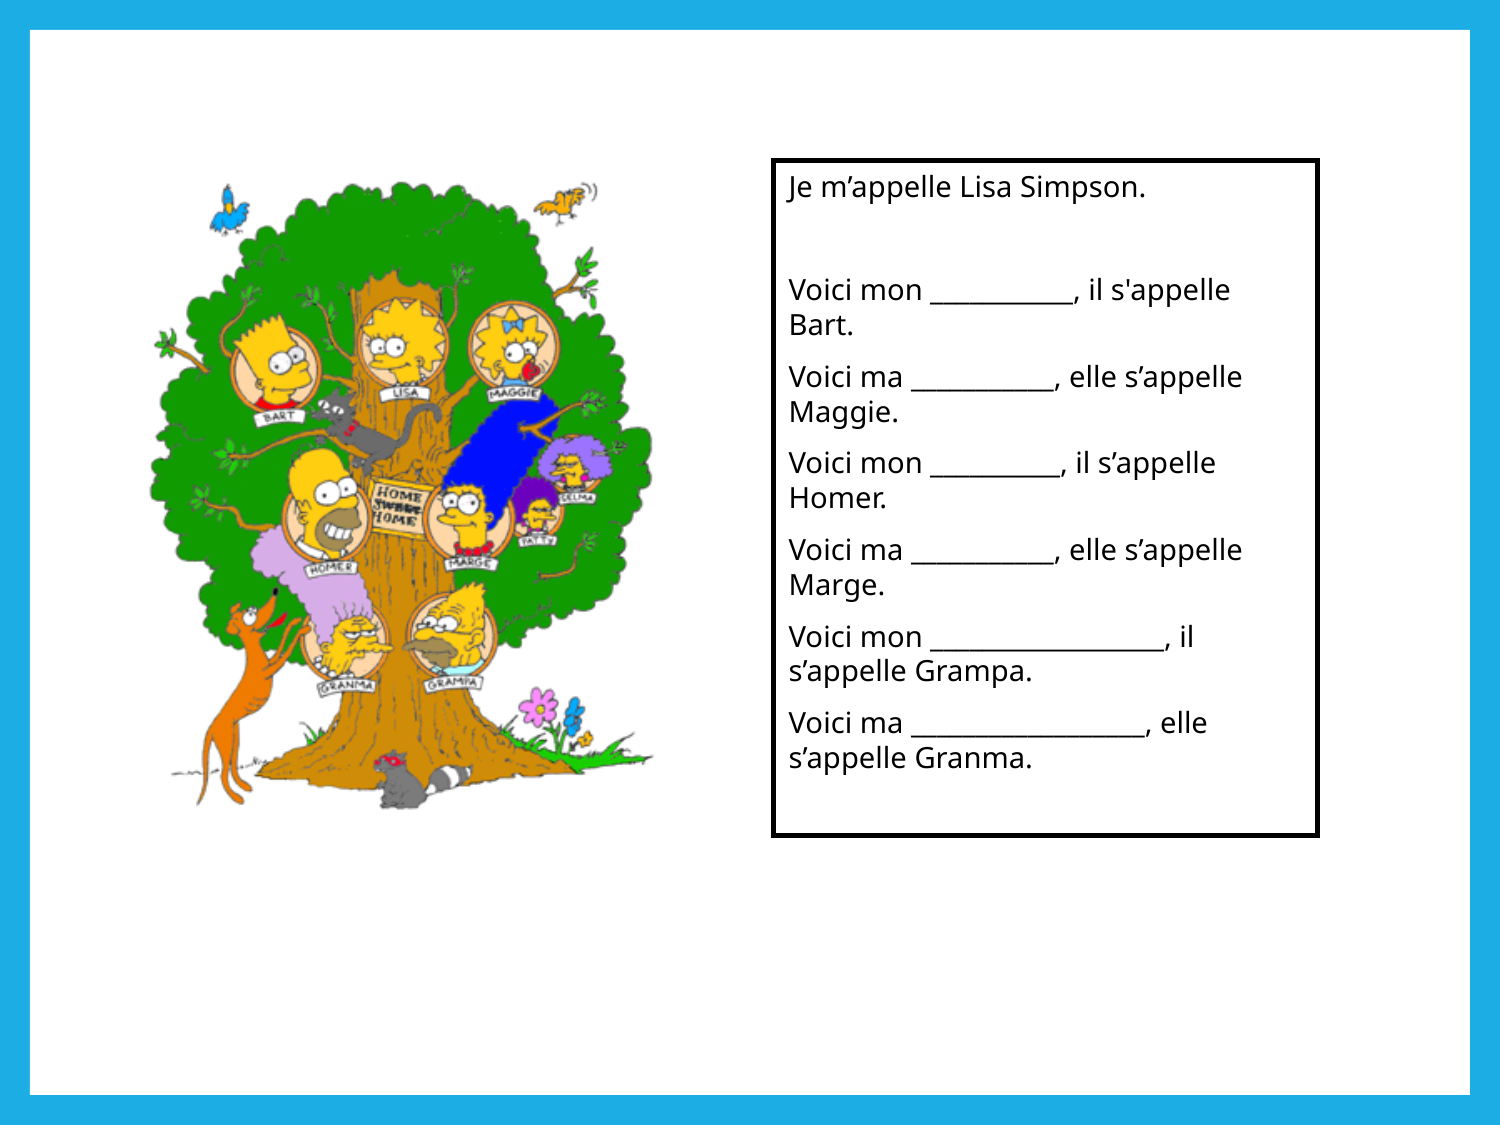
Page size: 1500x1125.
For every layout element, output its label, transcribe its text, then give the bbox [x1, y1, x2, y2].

picture [135, 159, 664, 825]
text_box Je m’appelle Lisa Simpson. Voici mon ___________, il s'appelle Bart. Voici ma ___________, elle s’appelle Maggie. Voici mon __________, il s’appelle Homer. Voici ma ___________, elle s’appelle Marge. Voici mon __________________, il s’appelle Grampa. Voici ma __________________, elle s’appelle Granma. [773, 160, 1318, 836]
